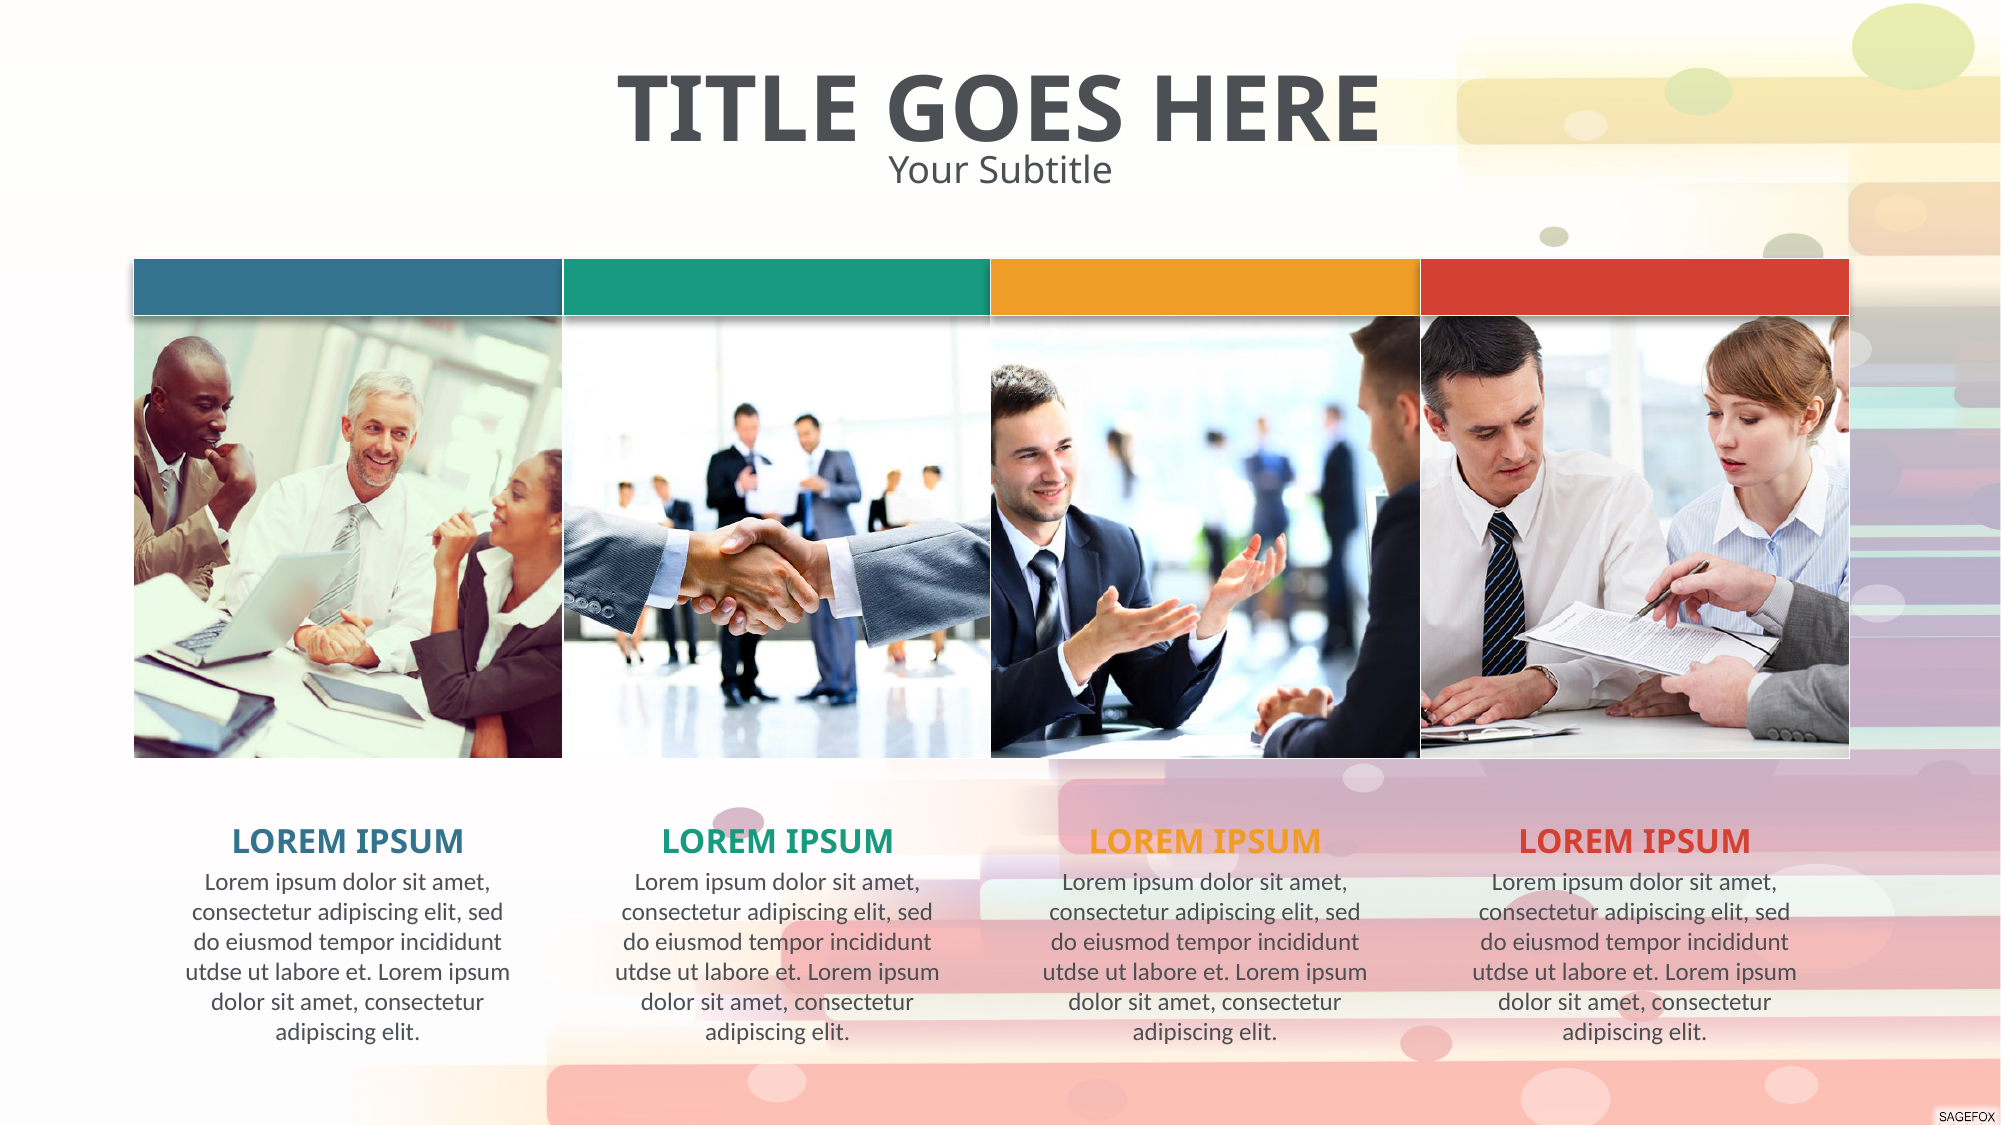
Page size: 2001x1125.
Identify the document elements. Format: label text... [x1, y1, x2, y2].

text_box [1419, 325, 1851, 759]
text_box [989, 325, 1419, 759]
text_box LOREM IPSUM Lorem ipsum dolor sit amet, consectetur adipiscing elit, sed do eiusmod tempor incididunt utdse ut labore et. Lorem ipsum dolor sit amet, consectetur adipiscing elit. [168, 815, 529, 1050]
text_box [562, 325, 989, 759]
text_box [132, 257, 562, 316]
text_box [562, 257, 989, 316]
text_box [132, 325, 562, 759]
text_box LOREM IPSUM Lorem ipsum dolor sit amet, consectetur adipiscing elit, sed do eiusmod tempor incididunt utdse ut labore et. Lorem ipsum dolor sit amet, consectetur adipiscing elit. [1025, 815, 1386, 1050]
text_box LOREM IPSUM Lorem ipsum dolor sit amet, consectetur adipiscing elit, sed do eiusmod tempor incididunt utdse ut labore et. Lorem ipsum dolor sit amet, consectetur adipiscing elit. [597, 815, 958, 1050]
text_box LOREM IPSUM Lorem ipsum dolor sit amet, consectetur adipiscing elit, sed do eiusmod tempor incididunt utdse ut labore et. Lorem ipsum dolor sit amet, consectetur adipiscing elit. [1455, 815, 1816, 1050]
picture [1936, 1111, 1997, 1125]
text_box [1419, 257, 1851, 316]
text_box [989, 257, 1419, 316]
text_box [548, 42, 1452, 199]
